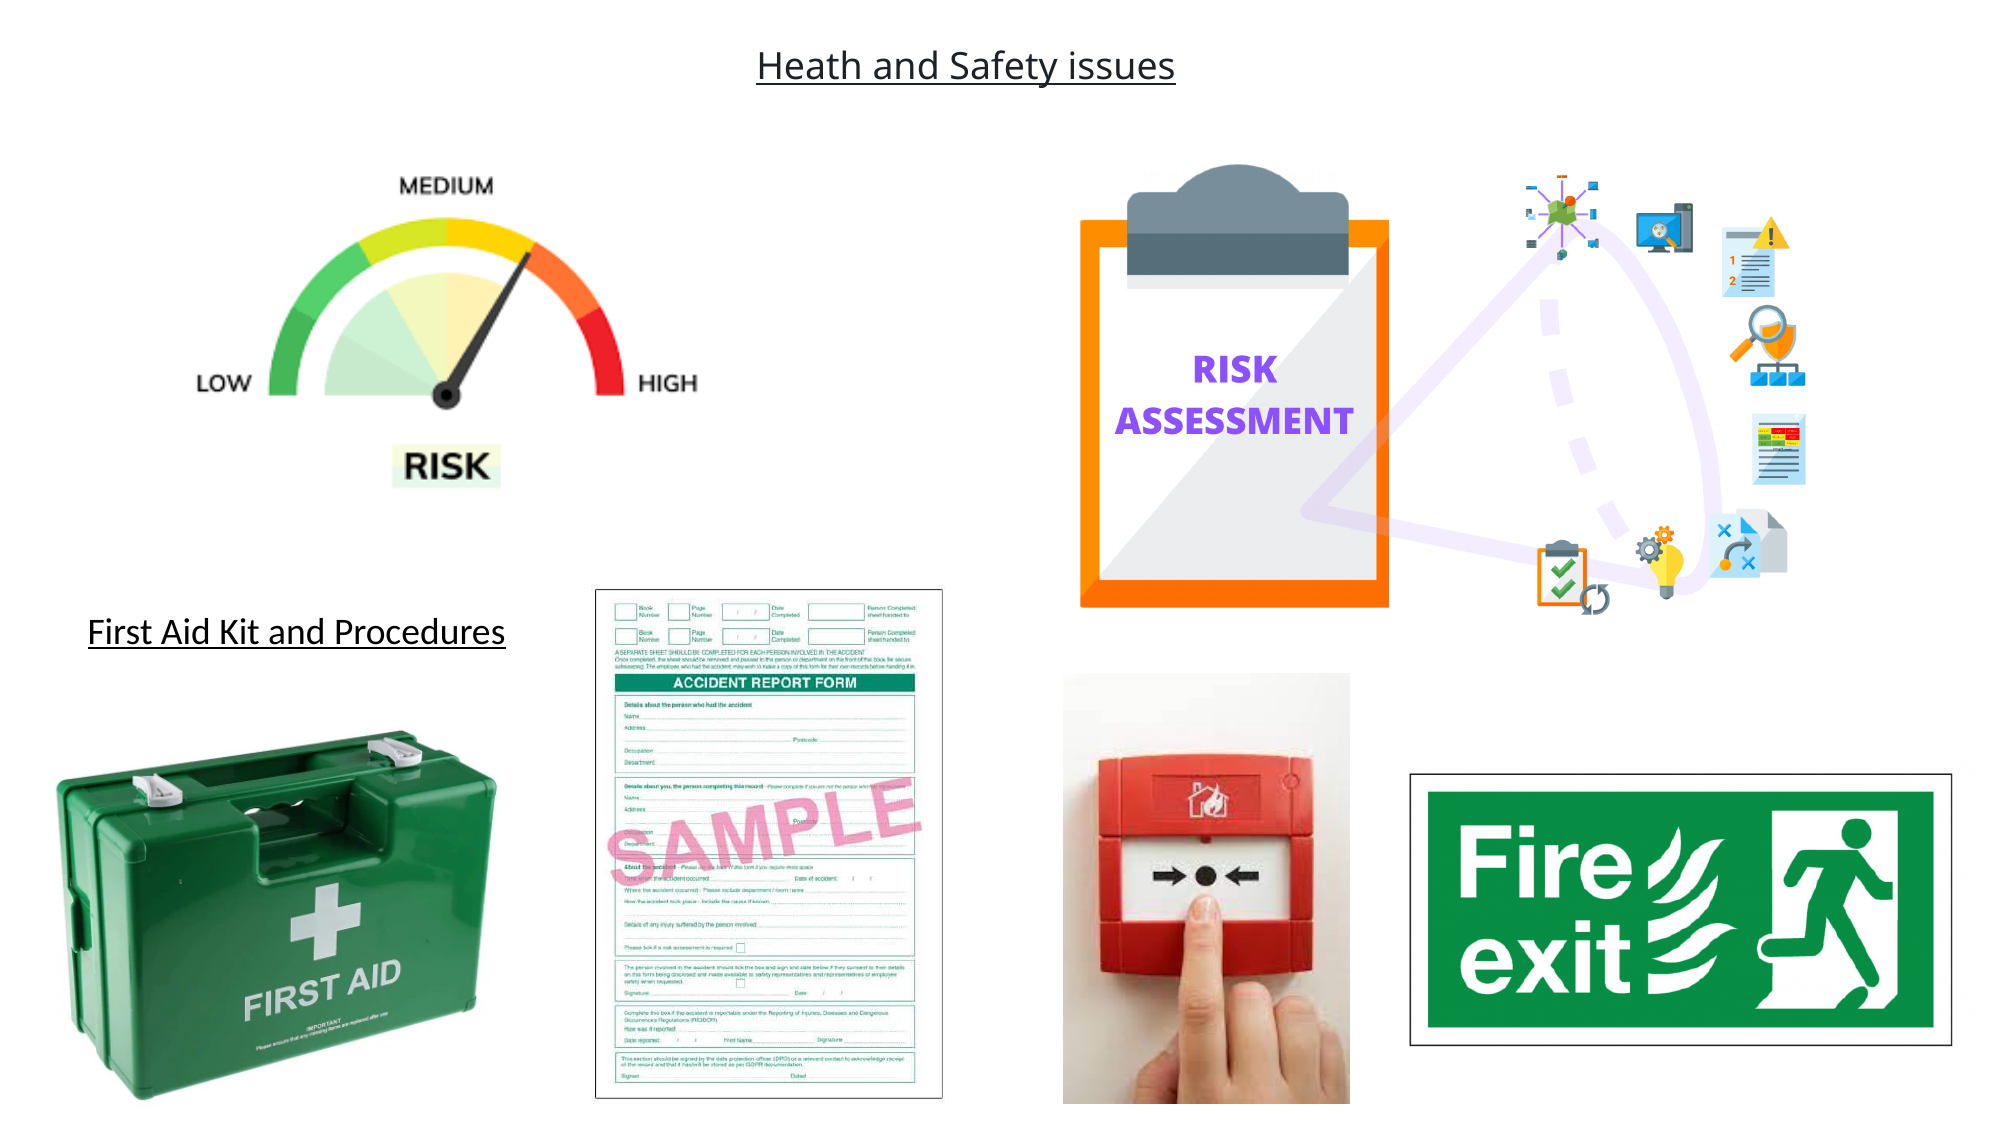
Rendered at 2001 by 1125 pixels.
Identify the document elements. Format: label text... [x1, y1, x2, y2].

picture [1048, 141, 1939, 643]
picture [180, 132, 714, 527]
text_box First Aid Kit and Procedures [72, 599, 507, 718]
picture [1379, 758, 1982, 1050]
text_box Heath and Safety issues [741, 31, 1742, 95]
picture [41, 584, 1028, 1125]
picture [1063, 673, 1350, 1104]
